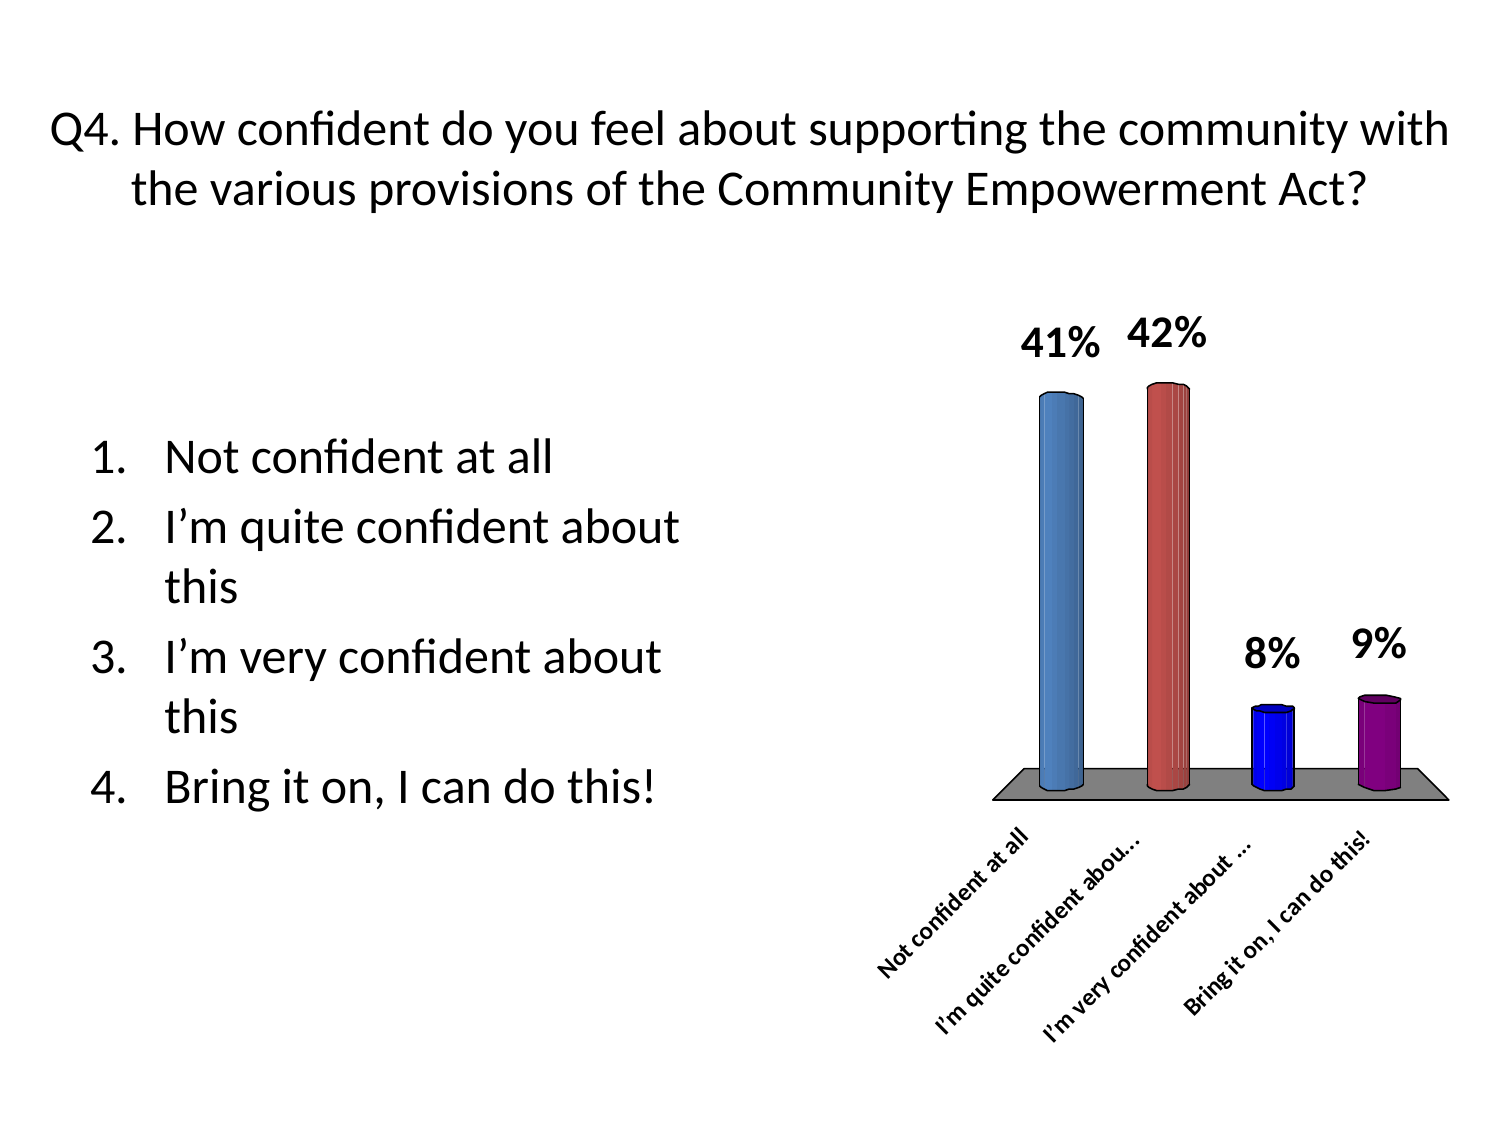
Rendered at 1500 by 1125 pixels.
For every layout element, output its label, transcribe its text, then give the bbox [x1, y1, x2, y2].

title Q4. How confident do you feel about supporting the community with the various provisions of the Community Empowerment Act? [29, 91, 1471, 279]
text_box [739, 262, 1490, 1107]
list Not confident at all I’m quite confident about this I’m very confident about this Bring it on, I can do this! [75, 416, 734, 823]
